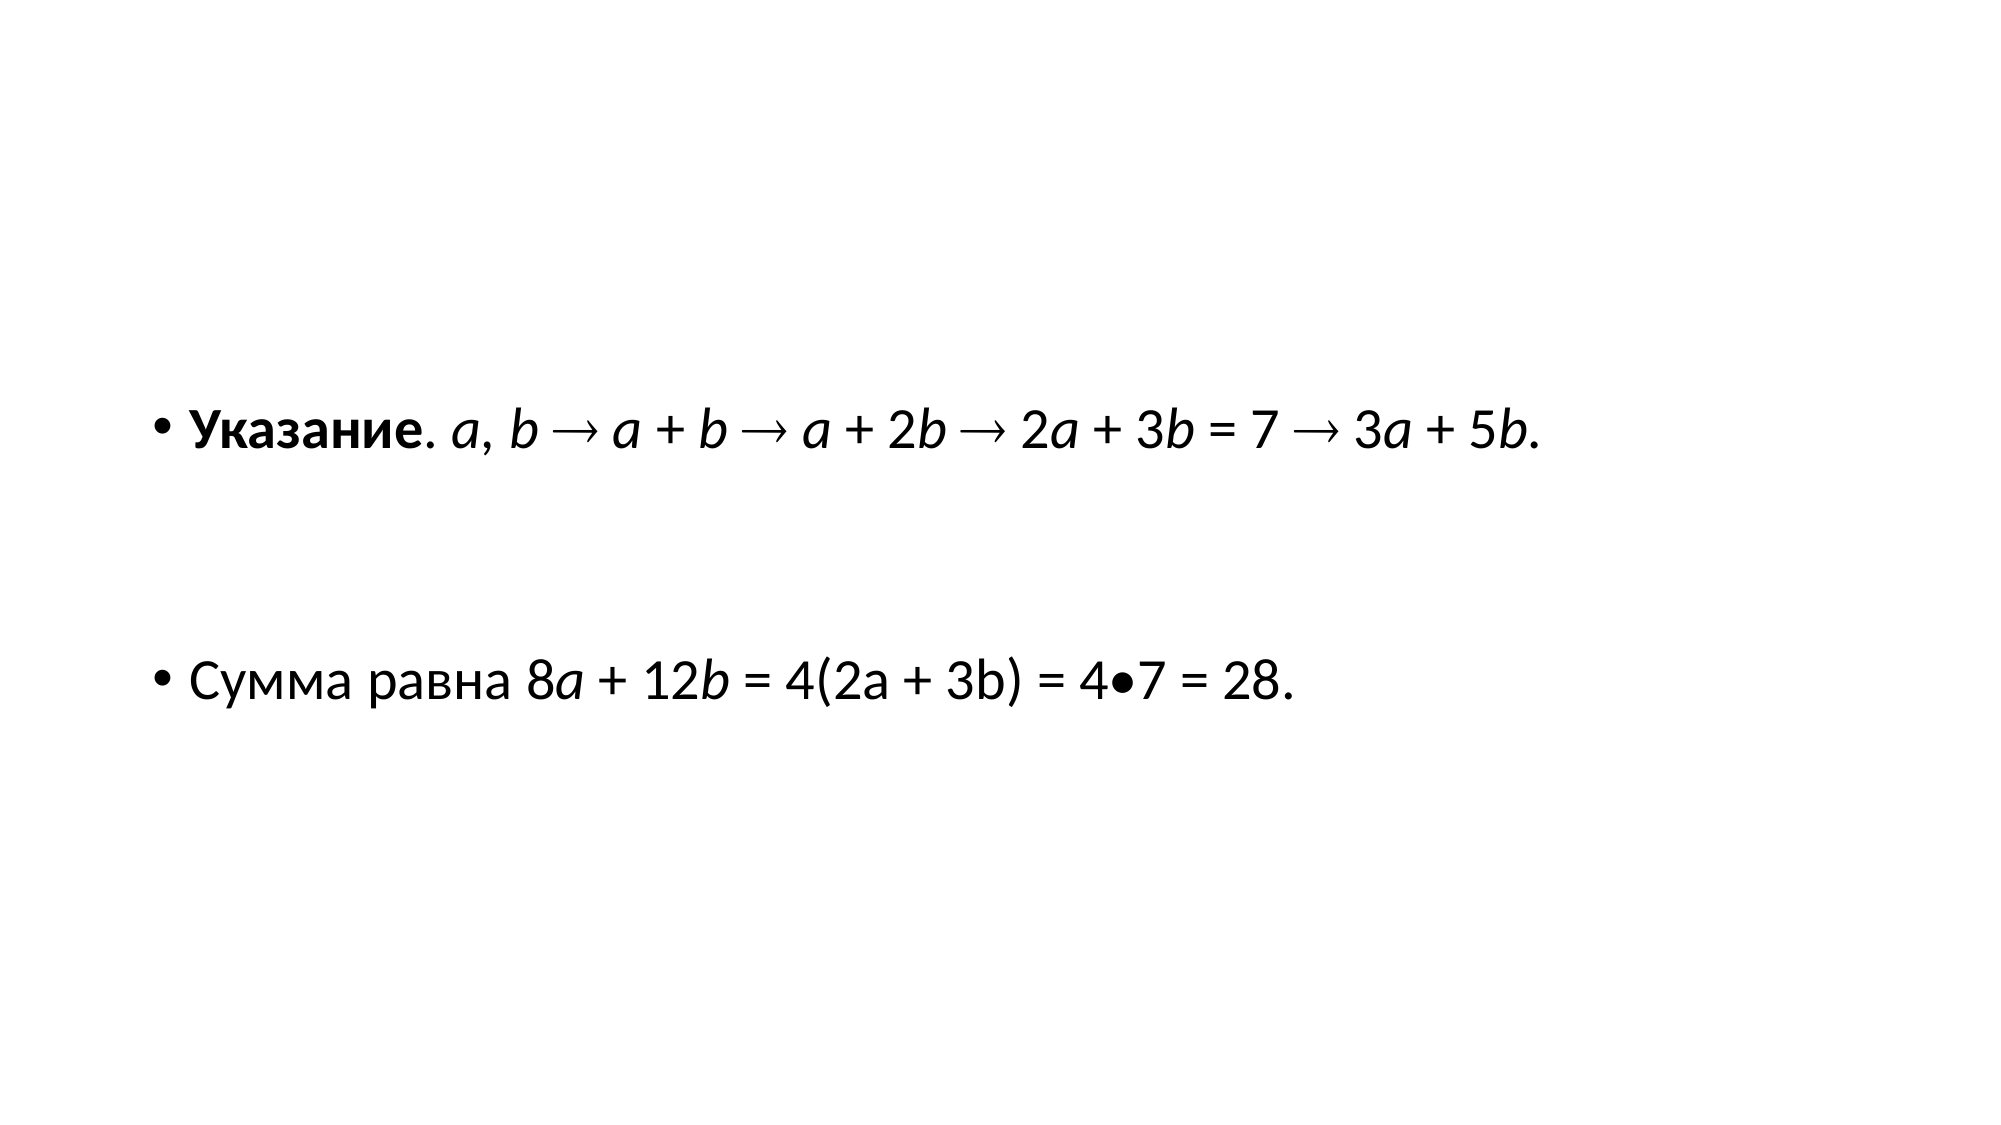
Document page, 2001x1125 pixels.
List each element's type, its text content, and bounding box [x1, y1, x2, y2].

list Указание. a, b  a + b  a + 2b  2a + 3b = 7  3a + 5b. Сумма равна 8a + 12b = 4(2a + 3b) = 4•7 = 28. [137, 299, 1863, 1014]
